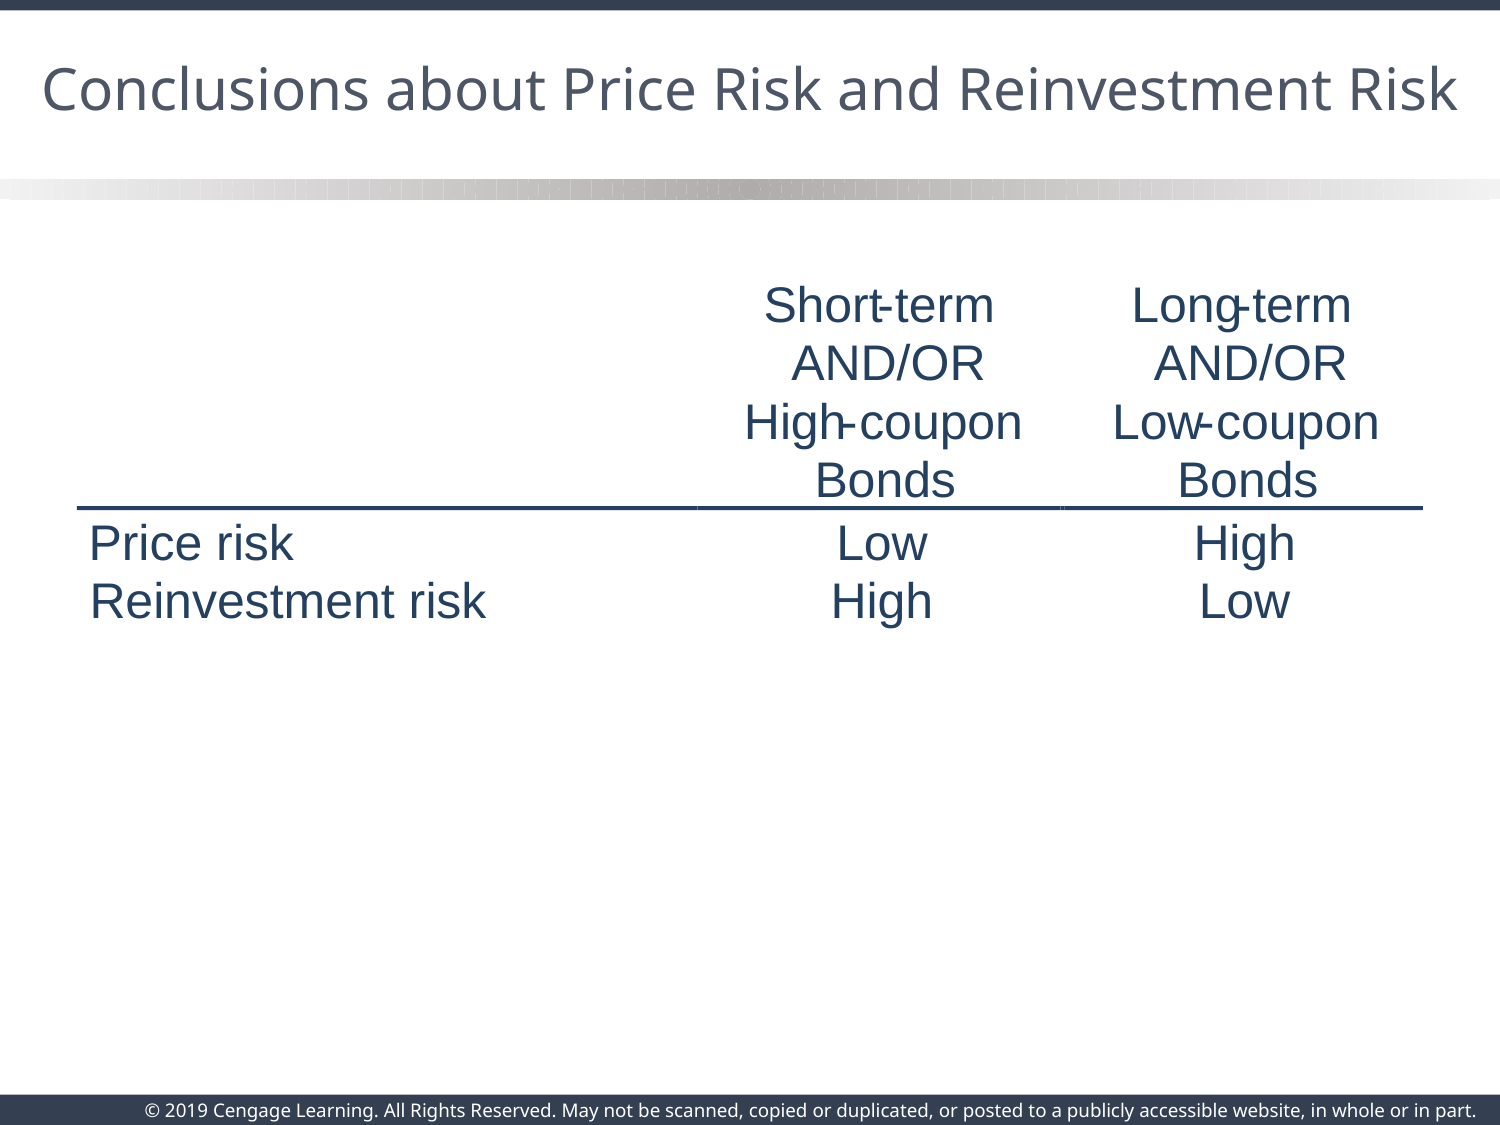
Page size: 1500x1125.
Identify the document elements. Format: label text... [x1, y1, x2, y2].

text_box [76, 272, 1423, 688]
title Conclusions about Price Risk and Reinvestment Risk [25, 36, 1475, 148]
